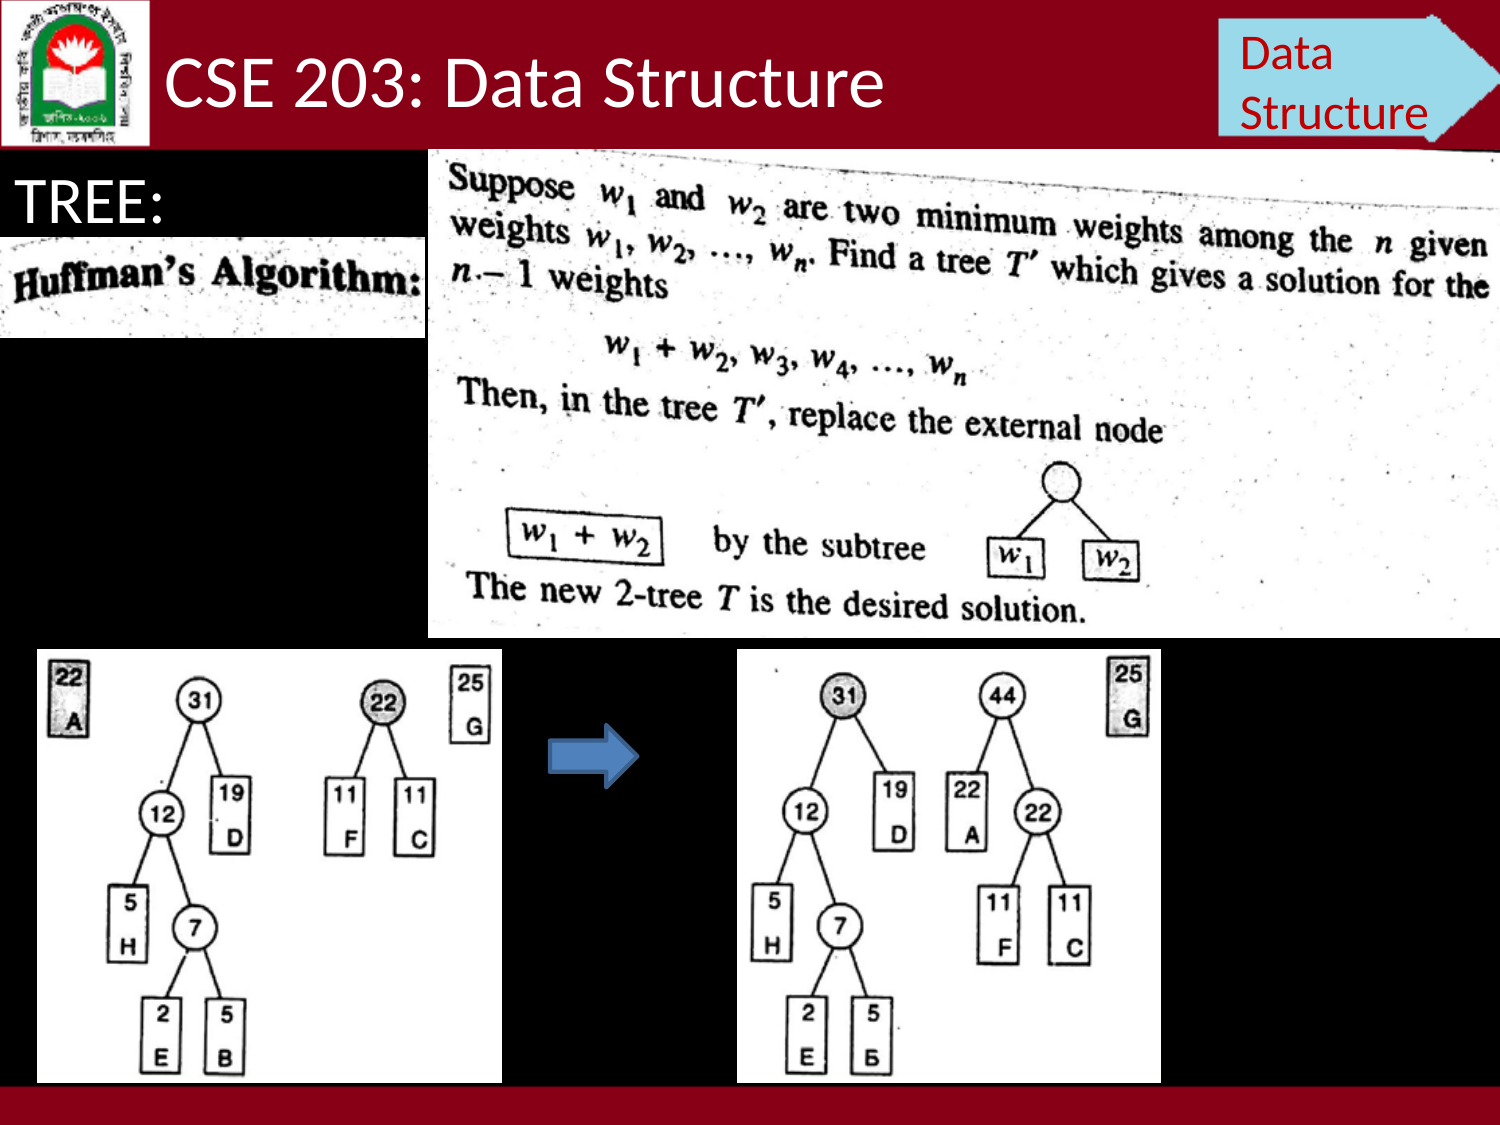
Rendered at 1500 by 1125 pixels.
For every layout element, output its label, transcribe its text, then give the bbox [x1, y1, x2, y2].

picture [0, 638, 1500, 1125]
text_box CSE 203: Data Structure [149, 24, 1213, 130]
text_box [0, 149, 1500, 638]
text_box [547, 723, 640, 790]
picture [0, 0, 1500, 149]
text_box Data Structure [1224, 12, 1500, 148]
